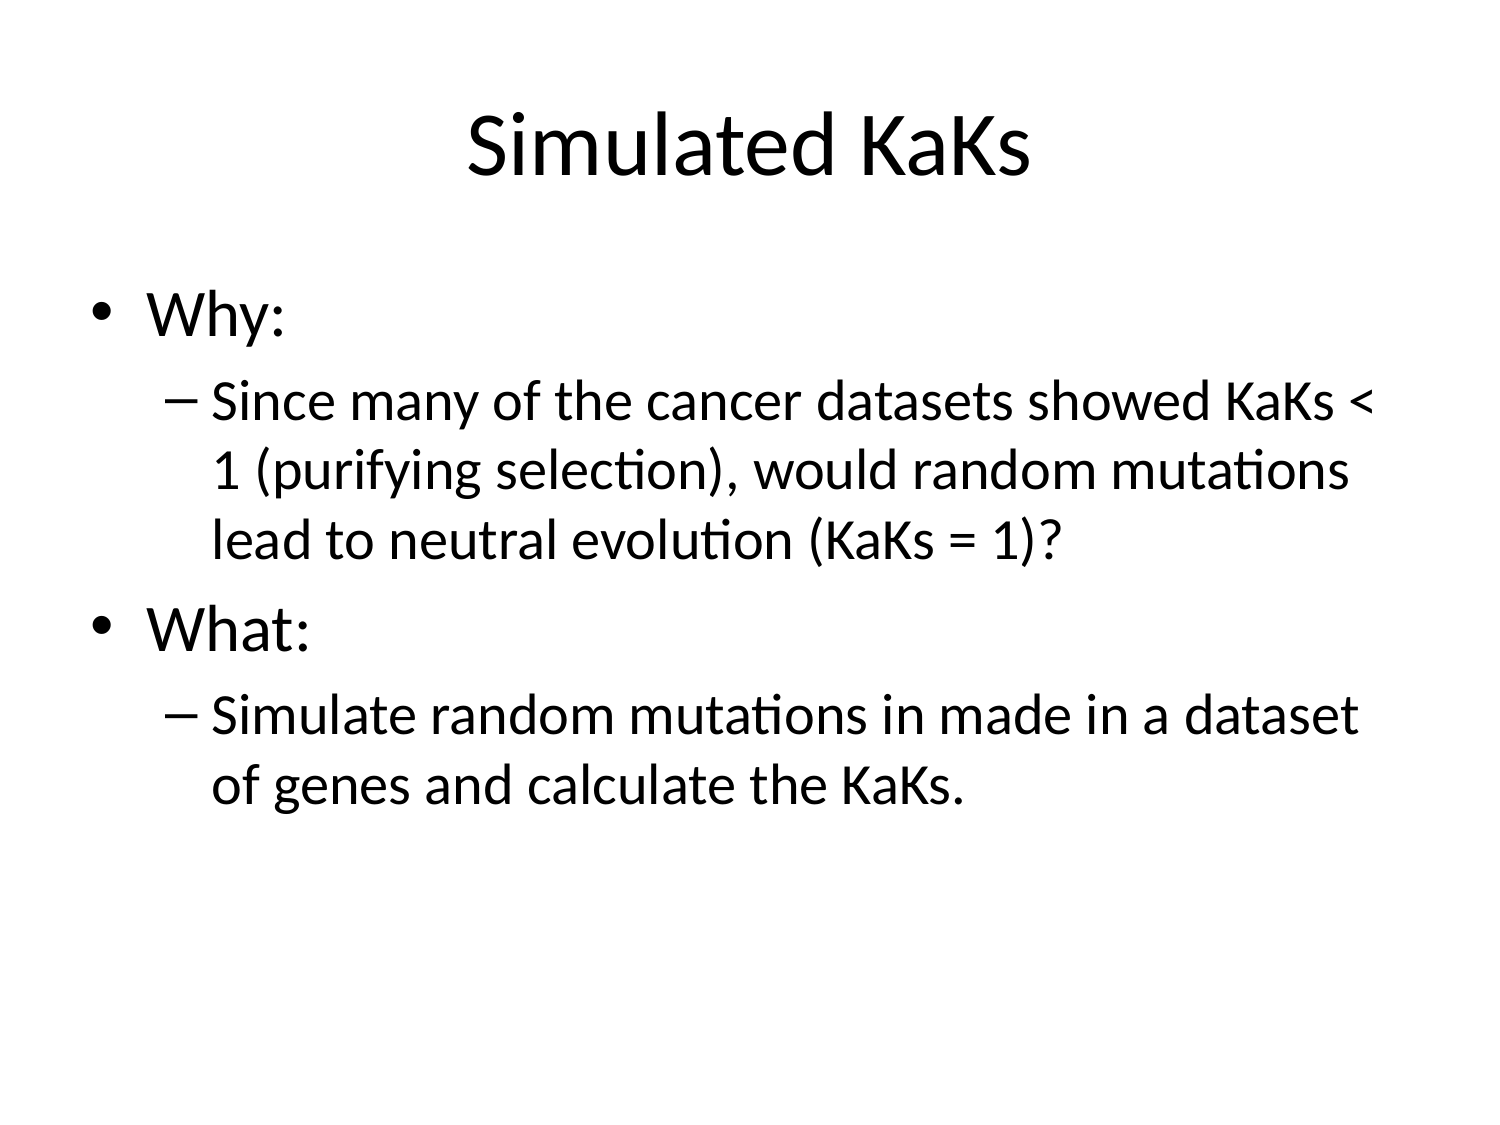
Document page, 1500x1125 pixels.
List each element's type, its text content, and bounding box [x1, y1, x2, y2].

list Why: Since many of the cancer datasets showed KaKs < 1 (purifying selection), would random mutations lead to neutral evolution (KaKs = 1)? What: Simulate random mutations in made in a dataset of genes and calculate the KaKs. [75, 262, 1425, 1005]
title Simulated KaKs [75, 45, 1425, 233]
